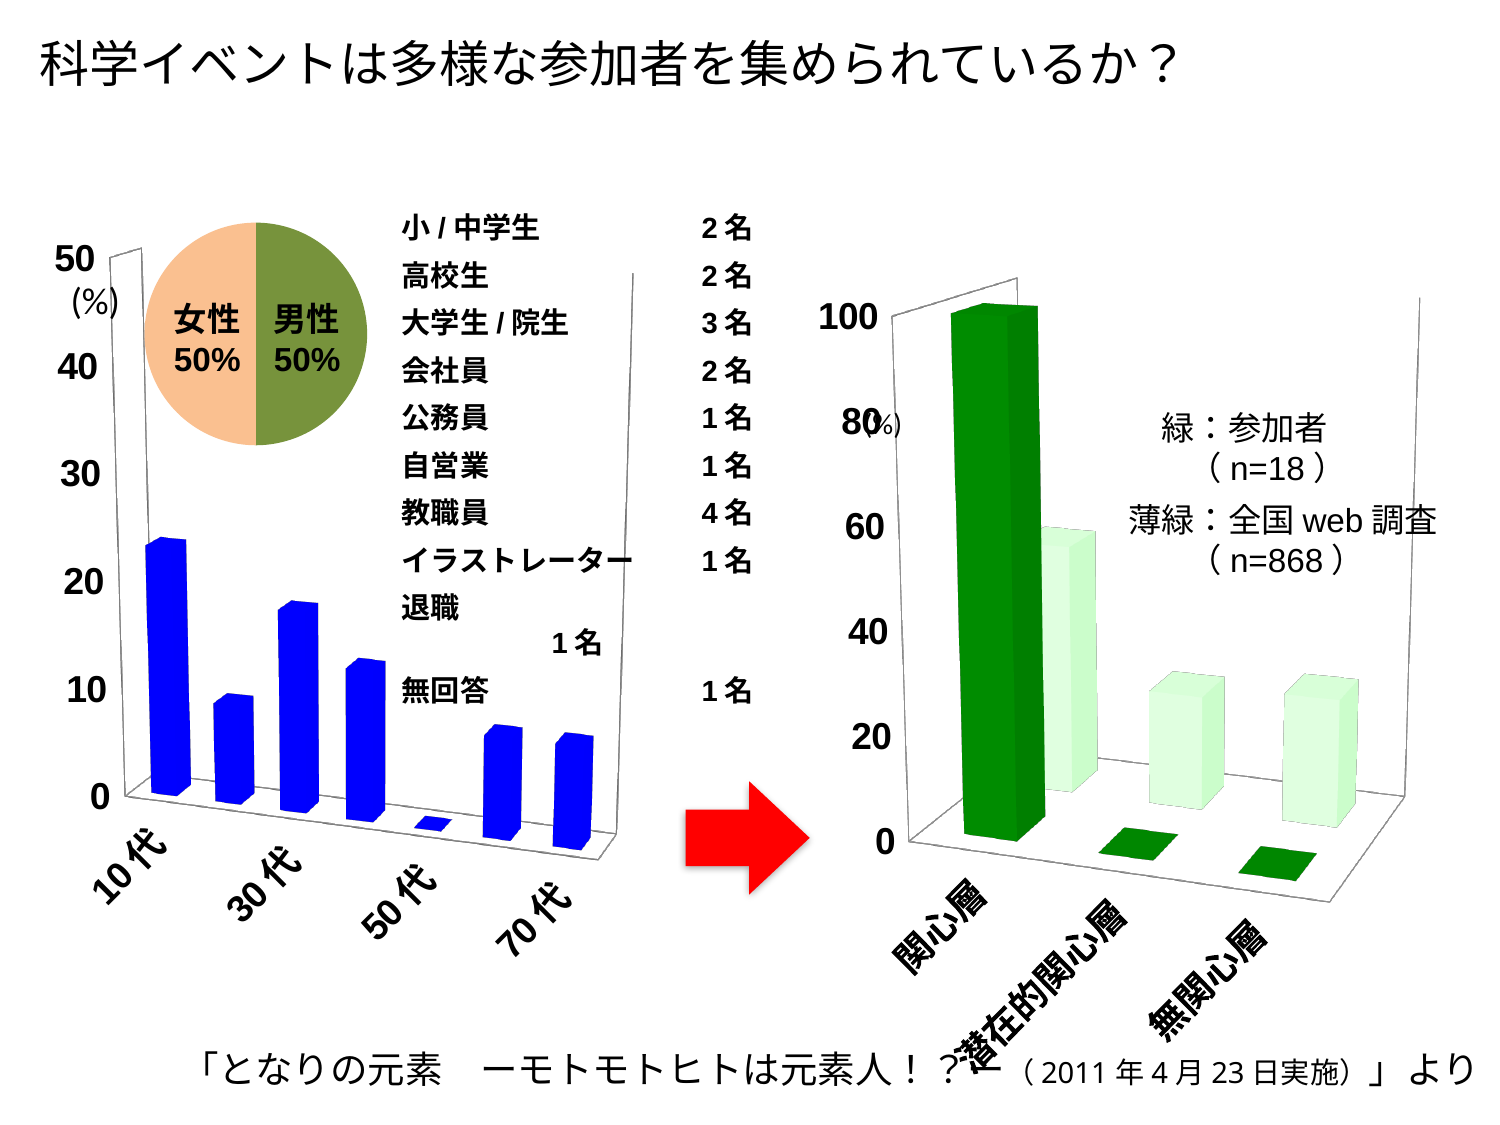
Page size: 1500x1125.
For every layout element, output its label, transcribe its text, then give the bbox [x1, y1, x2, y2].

text_box 科学イベントは多様な参加者を集められているか？ [24, 24, 1306, 100]
chart [24, 217, 663, 985]
text_box [684, 780, 811, 896]
text_box 小/中学生 2名 高校生 2名 大学生/院生 3名 会社員 2名 公務員 1名 自営業 1名 教職員 4名 イラストレーター 1名 退職 1名 無回答 1名 [386, 202, 810, 715]
chart [817, 226, 1500, 1085]
text_box 「となりの元素 ーモトモトヒトは元素人！？ー（2011年4月23日実施）」より [166, 1039, 1496, 1099]
